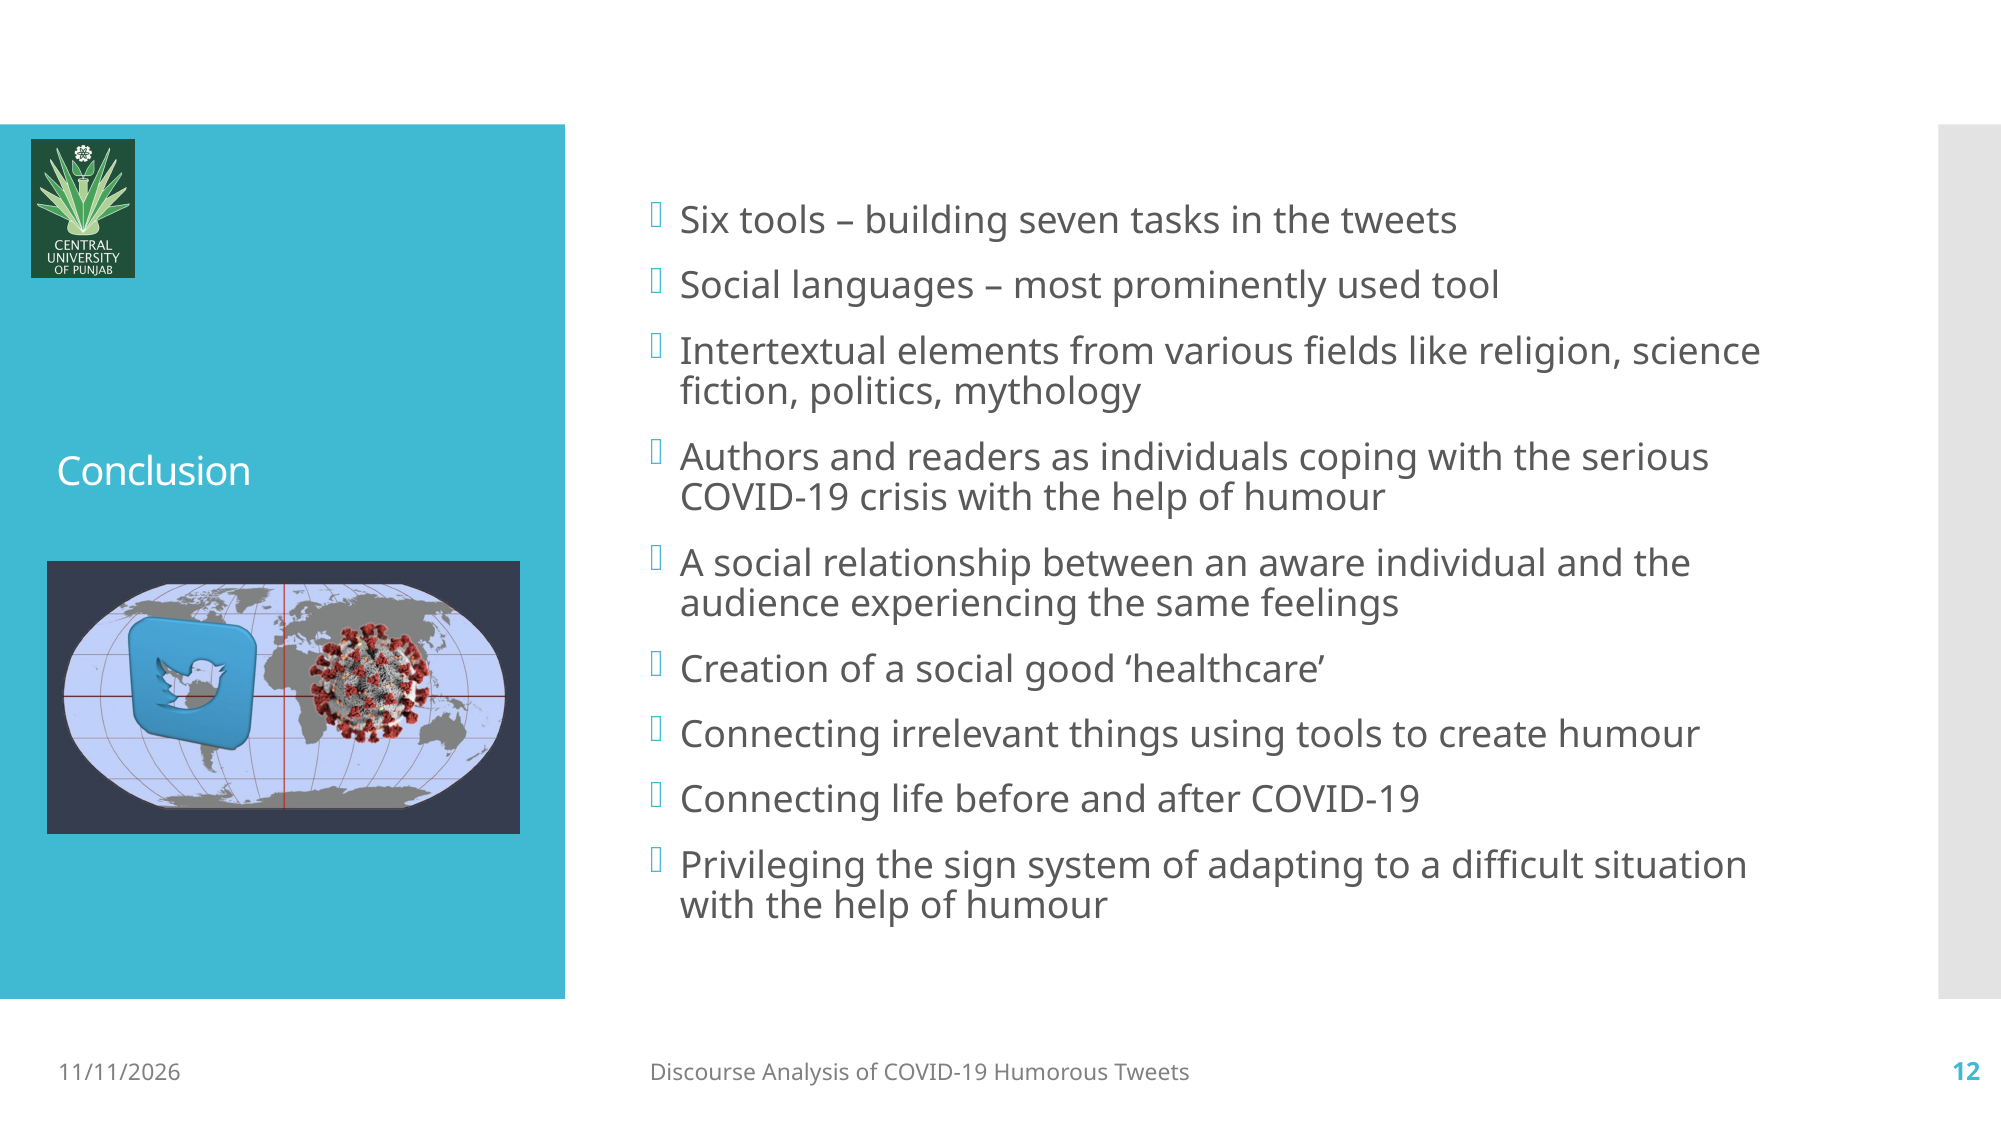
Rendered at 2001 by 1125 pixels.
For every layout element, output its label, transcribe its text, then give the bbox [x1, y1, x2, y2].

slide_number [43, 1042, 493, 1103]
list Six tools – building seven tasks in the tweets Social languages – most prominently used tool Intertextual elements from various fields like religion, science fiction, politics, mythology Authors and readers as individuals coping with the serious COVID-19 crisis with the help of humour A social relationship between an aware individual and the audience experiencing the same feelings Creation of a social good ‘healthcare’ Connecting irrelevant things using tools to create humour Connecting life before and after COVID-19 Privileging the sign system of adapting to a difficult situation with the help of humour [634, 141, 1835, 982]
picture [31, 139, 135, 278]
footer Discourse Analysis of COVID-19 Humorous Tweets [634, 1042, 1605, 1103]
picture [46, 561, 520, 834]
title Conclusion [41, 184, 525, 940]
slide_number 12 [1744, 1042, 1996, 1103]
